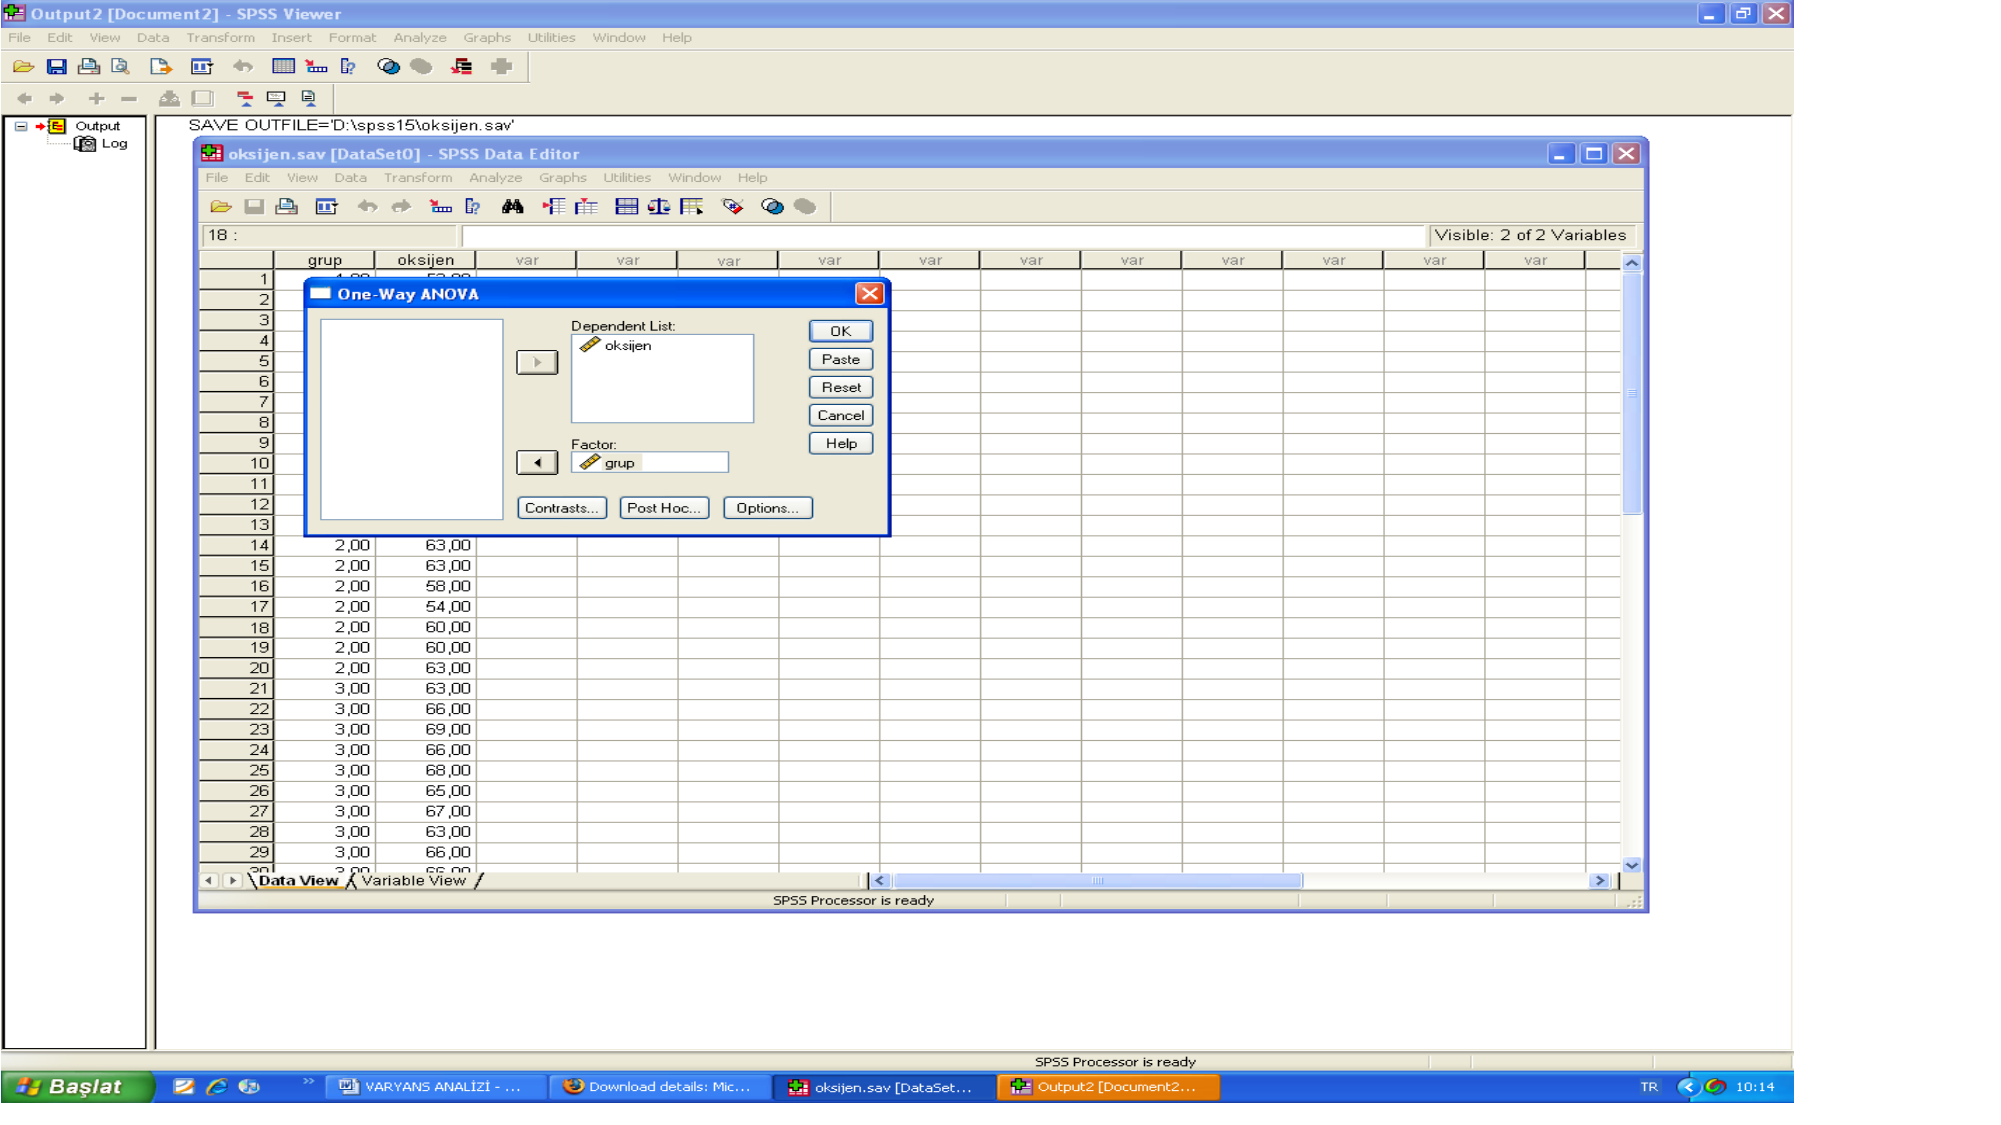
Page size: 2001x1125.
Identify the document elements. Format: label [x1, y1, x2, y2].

picture [0, 0, 1794, 1103]
